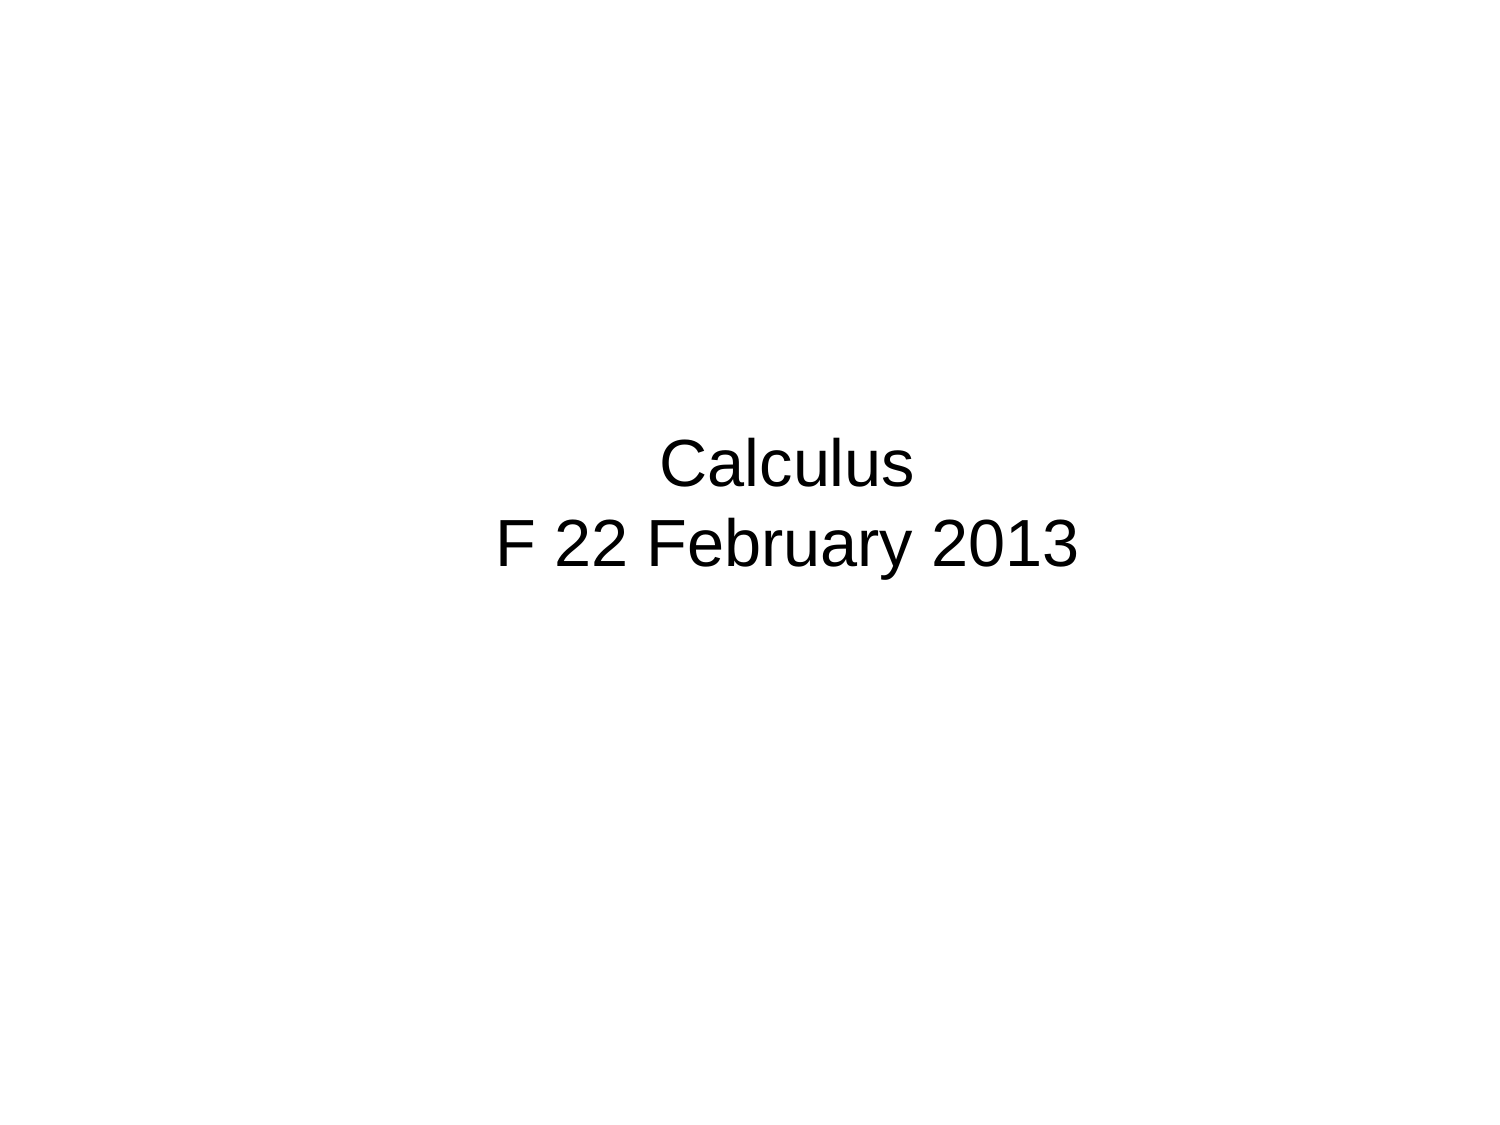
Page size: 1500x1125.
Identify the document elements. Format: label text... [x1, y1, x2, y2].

text_box Calculus F 22 February 2013 [212, 412, 1363, 588]
